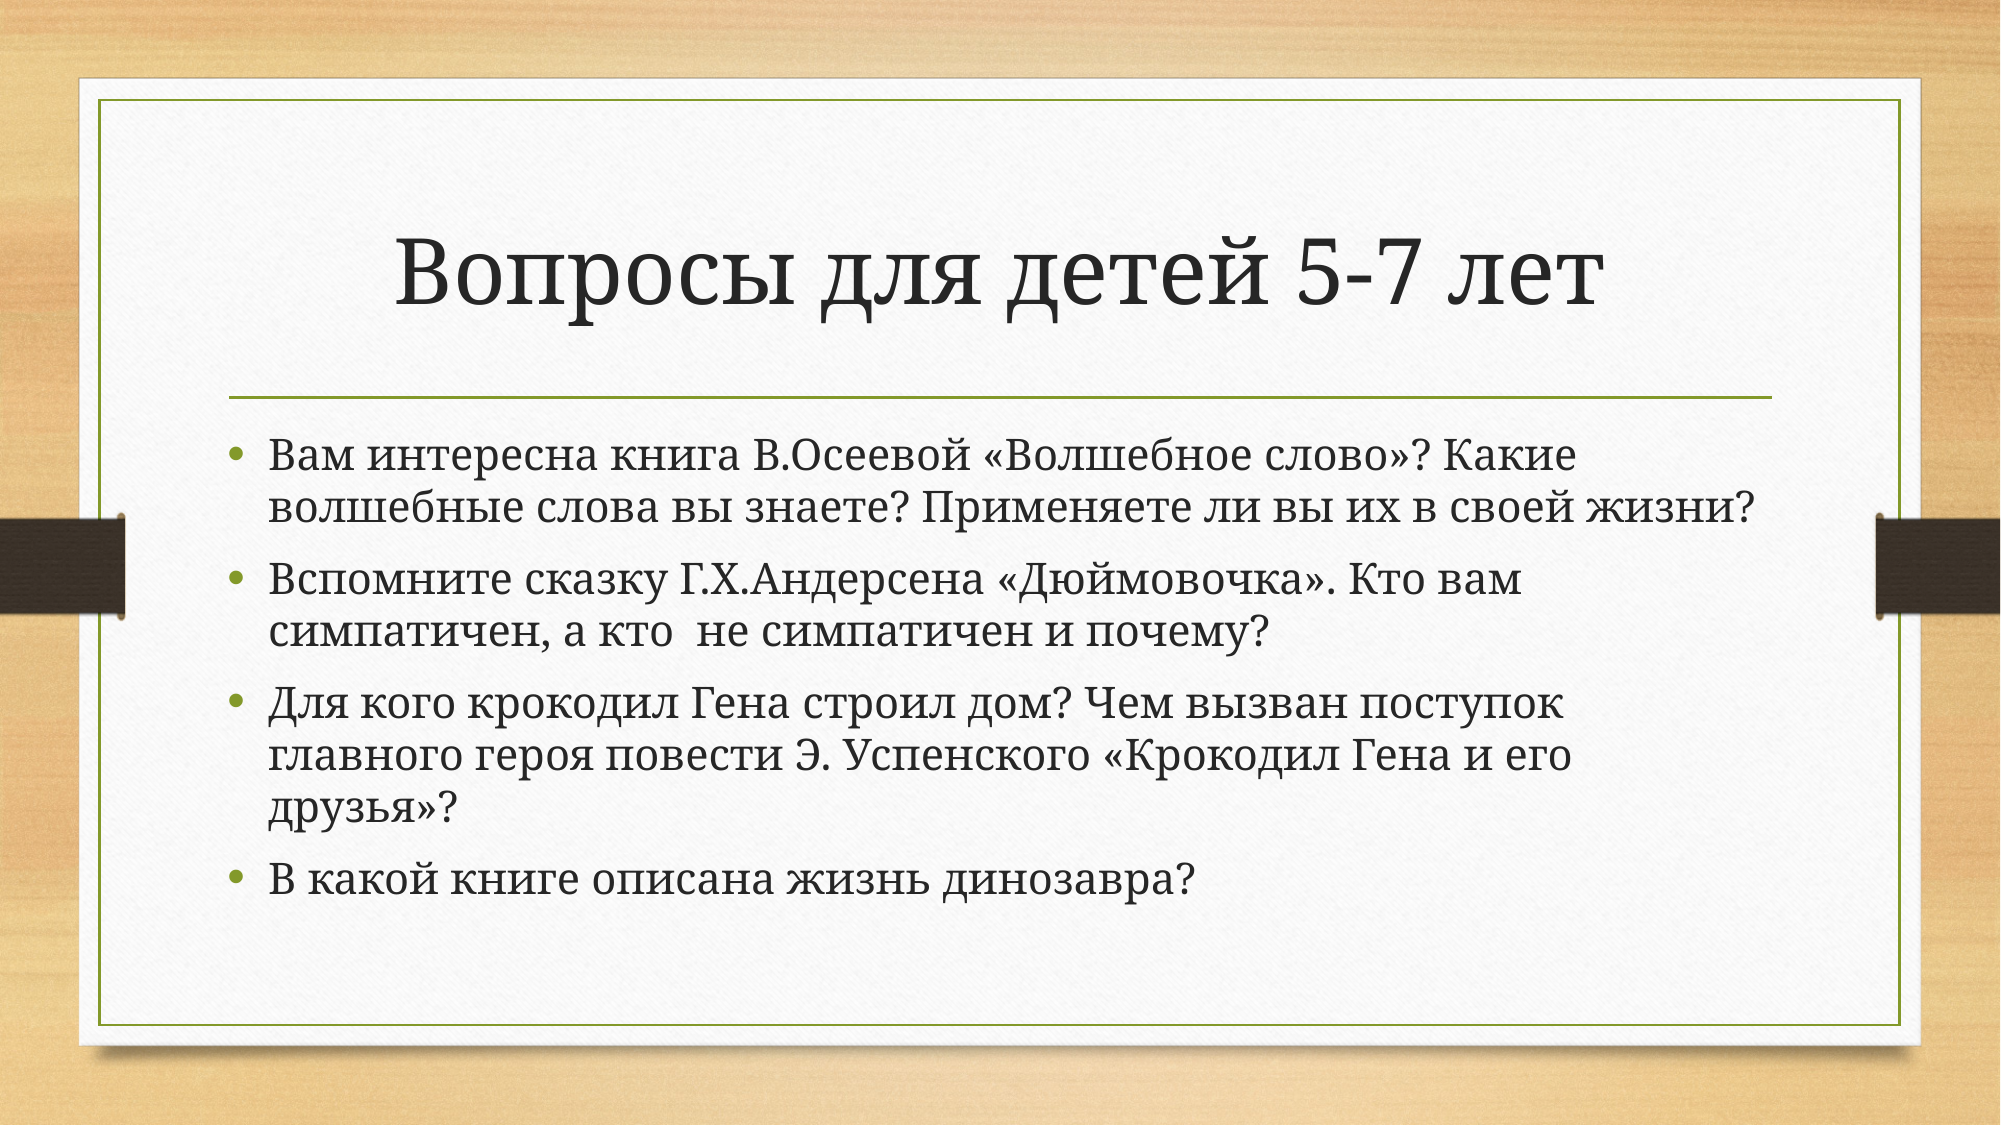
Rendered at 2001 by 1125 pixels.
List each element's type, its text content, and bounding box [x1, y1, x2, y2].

picture [0, 0, 2001, 1125]
list Вам интересна книга В.Осеевой «Волшебное слово»? Какие волшебные слова вы знаете? Применяете ли вы их в своей жизни? Вспомните сказку Г.Х.Андерсена «Дюймовочка». Кто вам симпатичен, а кто не симпатичен и почему? Для кого крокодил Гена строил дом? Чем вызван поступок главного героя повести Э. Успенского «Крокодил Гена и его друзья»? В какой книге описана жизнь динозавра? [212, 419, 1788, 964]
title Вопросы для детей 5-7 лет [212, 161, 1788, 375]
